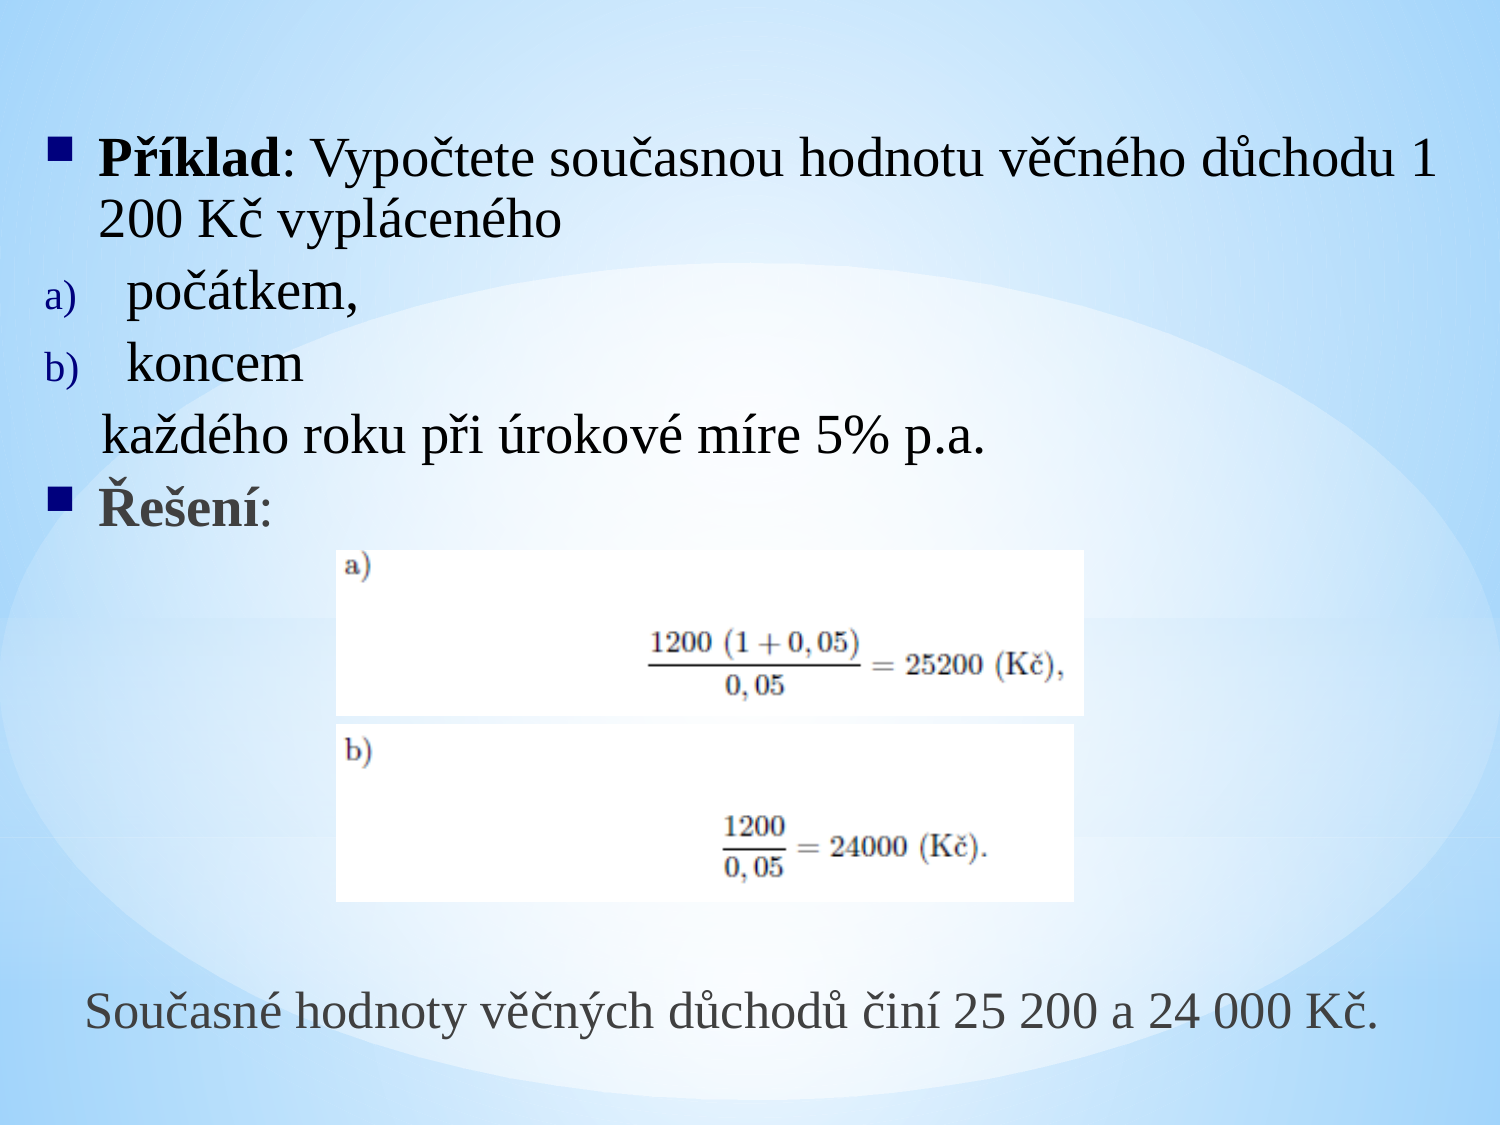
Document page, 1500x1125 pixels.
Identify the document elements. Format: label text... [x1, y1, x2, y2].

list Příklad: Vypočtete současnou hodnotu věčného důchodu 1 200 Kč vypláceného počátkem, koncem každého roku při úrokové míre 5% p.a. Řešení: Současné hodnoty věčných důchodů činí 25 200 a 24 000 Kč. [29, 30, 1471, 1053]
picture [336, 550, 1084, 717]
picture [336, 724, 1074, 903]
